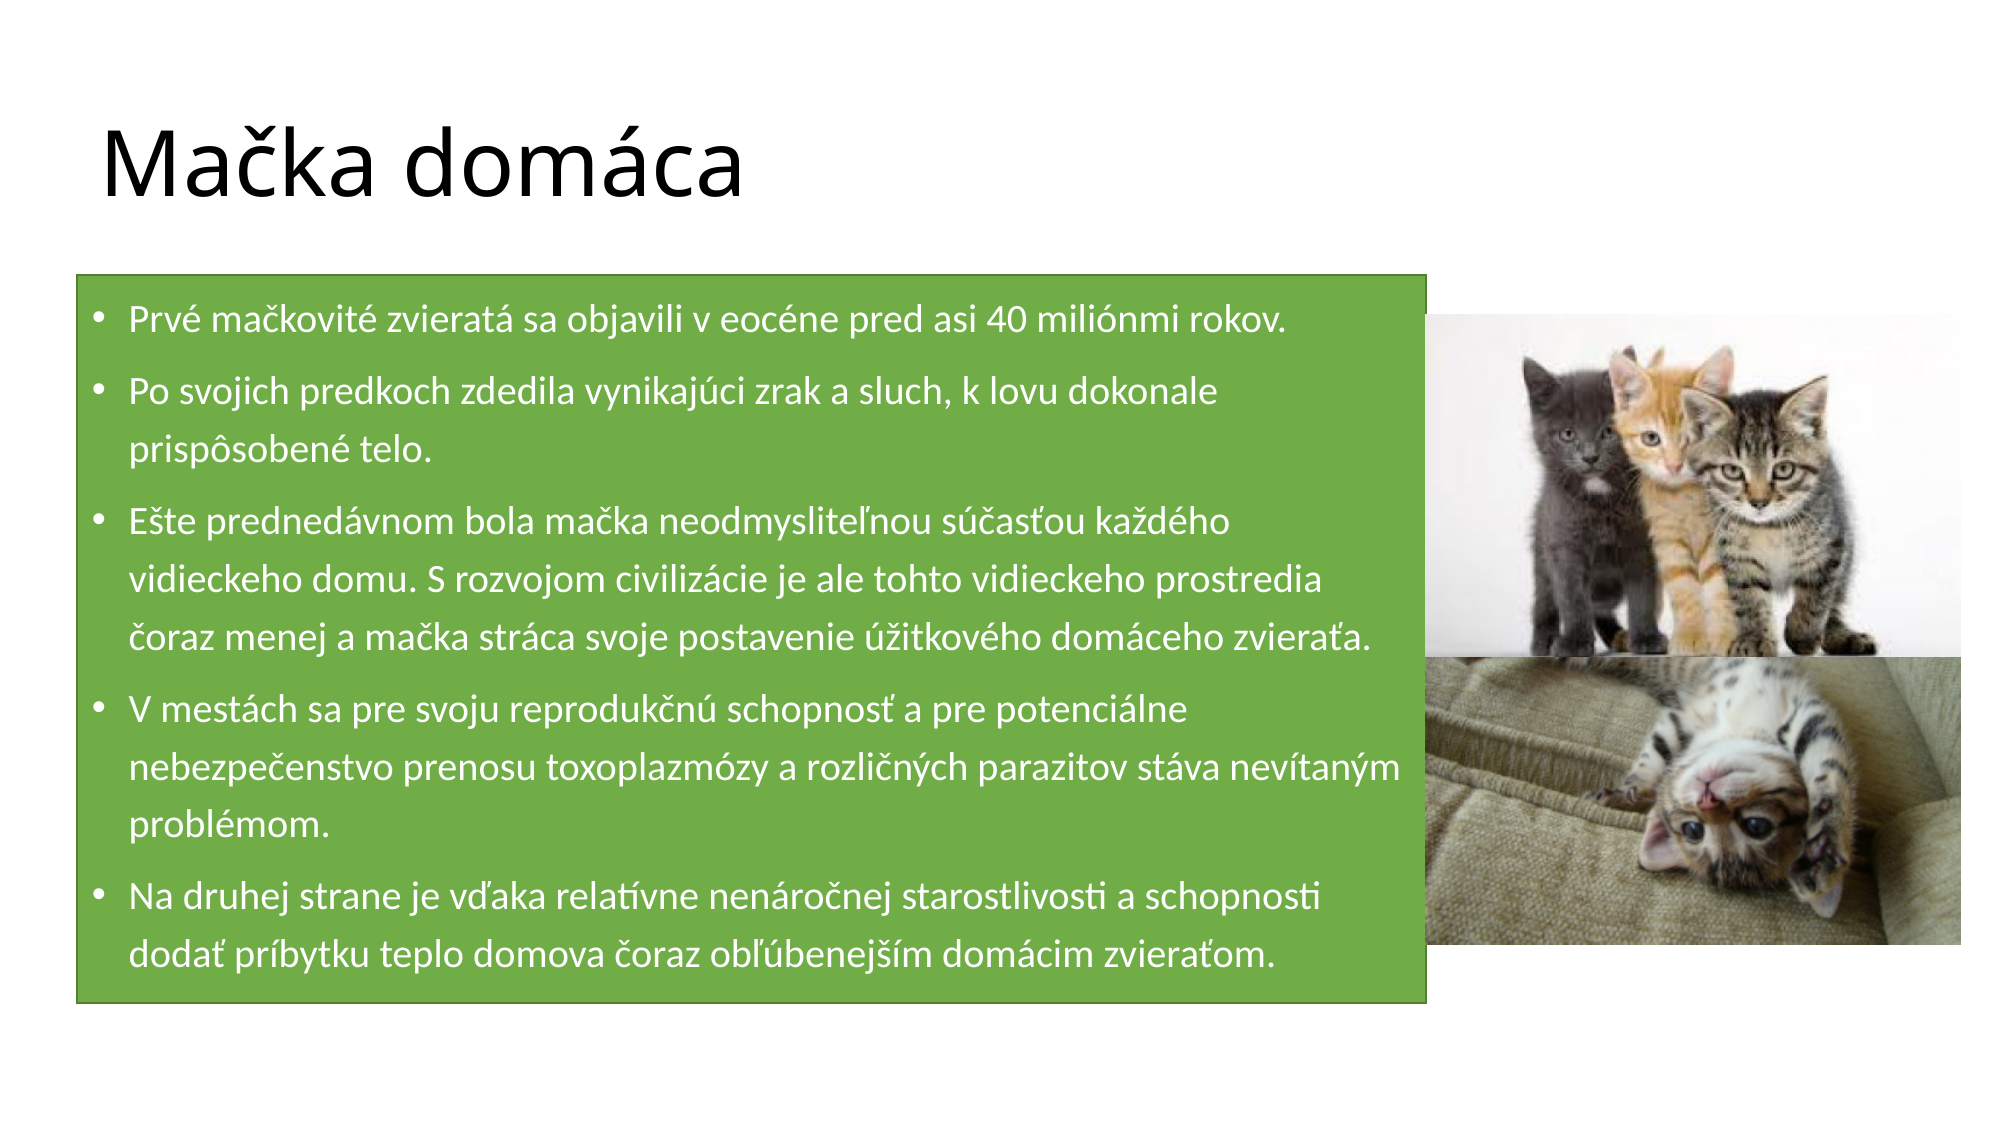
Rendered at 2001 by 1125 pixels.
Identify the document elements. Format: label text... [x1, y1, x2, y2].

title Mačka domáca [85, 57, 1810, 276]
picture [1425, 314, 1961, 945]
list Prvé mačkovité zvieratá sa objavili v eocéne pred asi 40 miliónmi rokov. Po svojich predkoch zdedila vynikajúci zrak a sluch, k lovu dokonale prispôsobené telo. Ešte prednedávnom bola mačka neodmysliteľnou súčasťou každého vidieckeho domu. S rozvojom civilizácie je ale tohto vidieckeho prostredia čoraz menej a mačka stráca svoje postavenie úžitkového domáceho zvieraťa. V mestách sa pre svoju reprodukčnú schopnosť a pre potenciálne nebezpečenstvo prenosu toxoplazmózy a rozličných parazitov stáva nevítaným problémom. Na druhej strane je vďaka relatívne nenáročnej starostlivosti a schopnosti dodať príbytku teplo domova čoraz obľúbenejším domácim zvieraťom. [76, 274, 1427, 1004]
